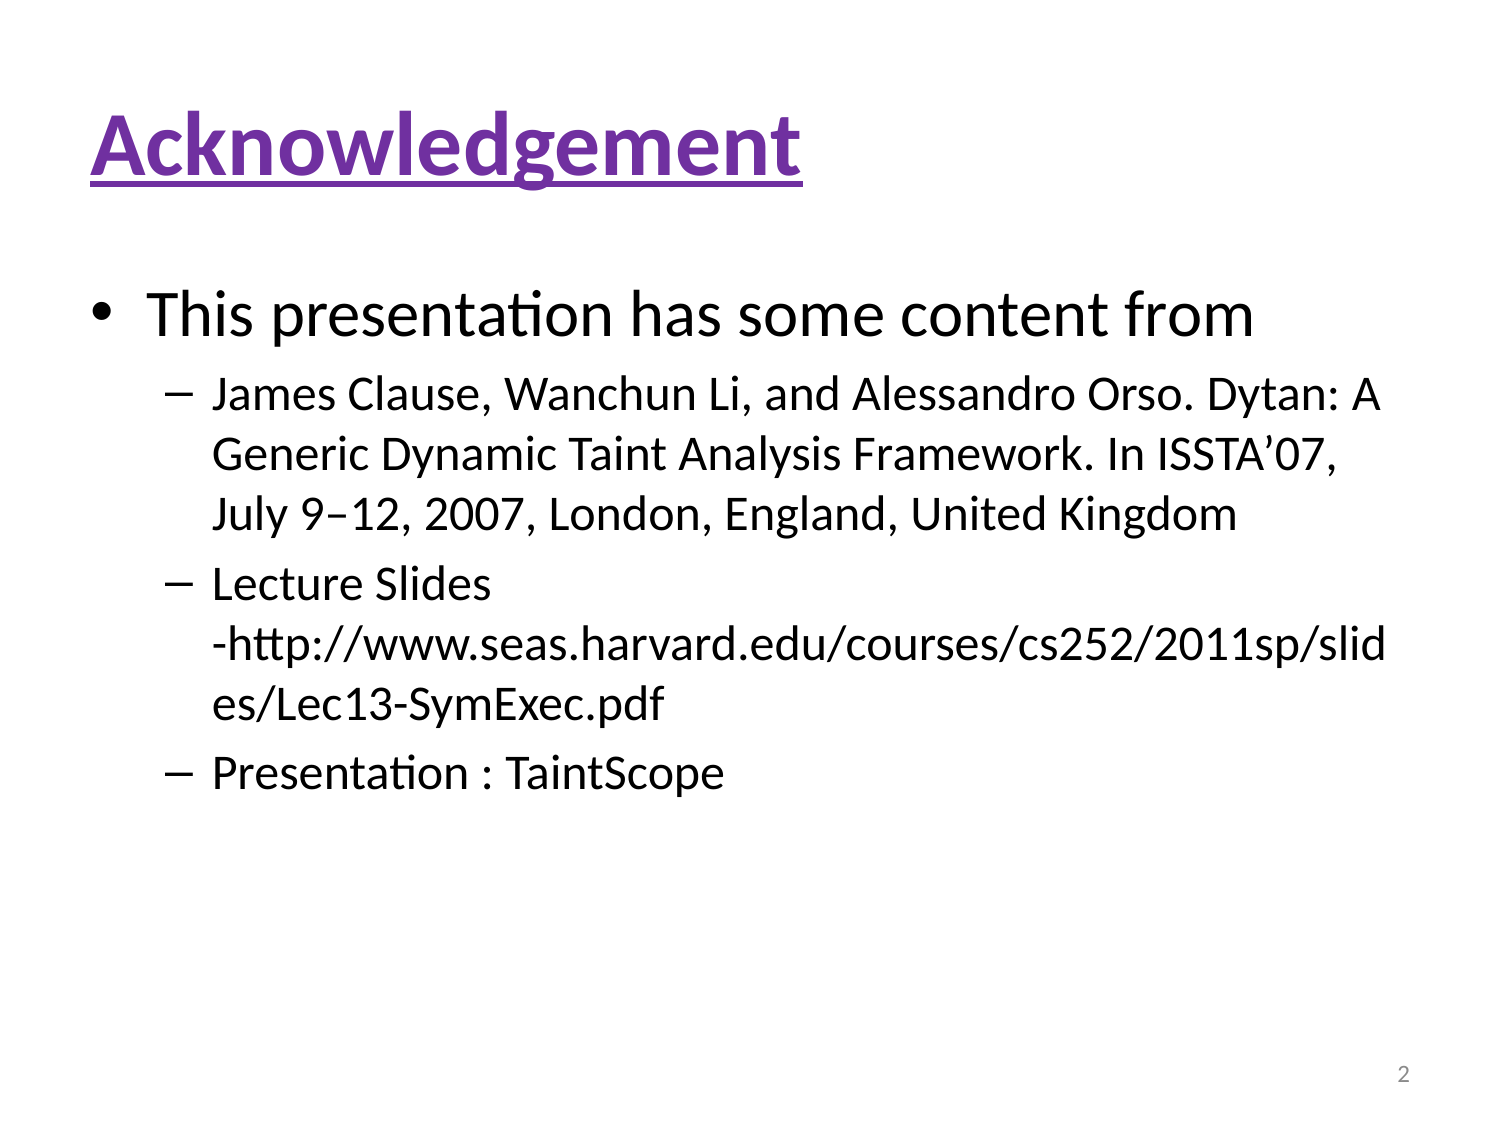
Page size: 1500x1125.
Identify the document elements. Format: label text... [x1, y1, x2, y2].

list This presentation has some content from James Clause, Wanchun Li, and Alessandro Orso. Dytan: A Generic Dynamic Taint Analysis Framework. In ISSTA’07, July 9–12, 2007, London, England, United Kingdom Lecture Slides -http://www.seas.harvard.edu/courses/cs252/2011sp/slides/Lec13-SymExec.pdf Presentation : TaintScope [75, 262, 1425, 1005]
title Acknowledgement [75, 45, 1425, 233]
slide_number 2 [1074, 1042, 1425, 1103]
